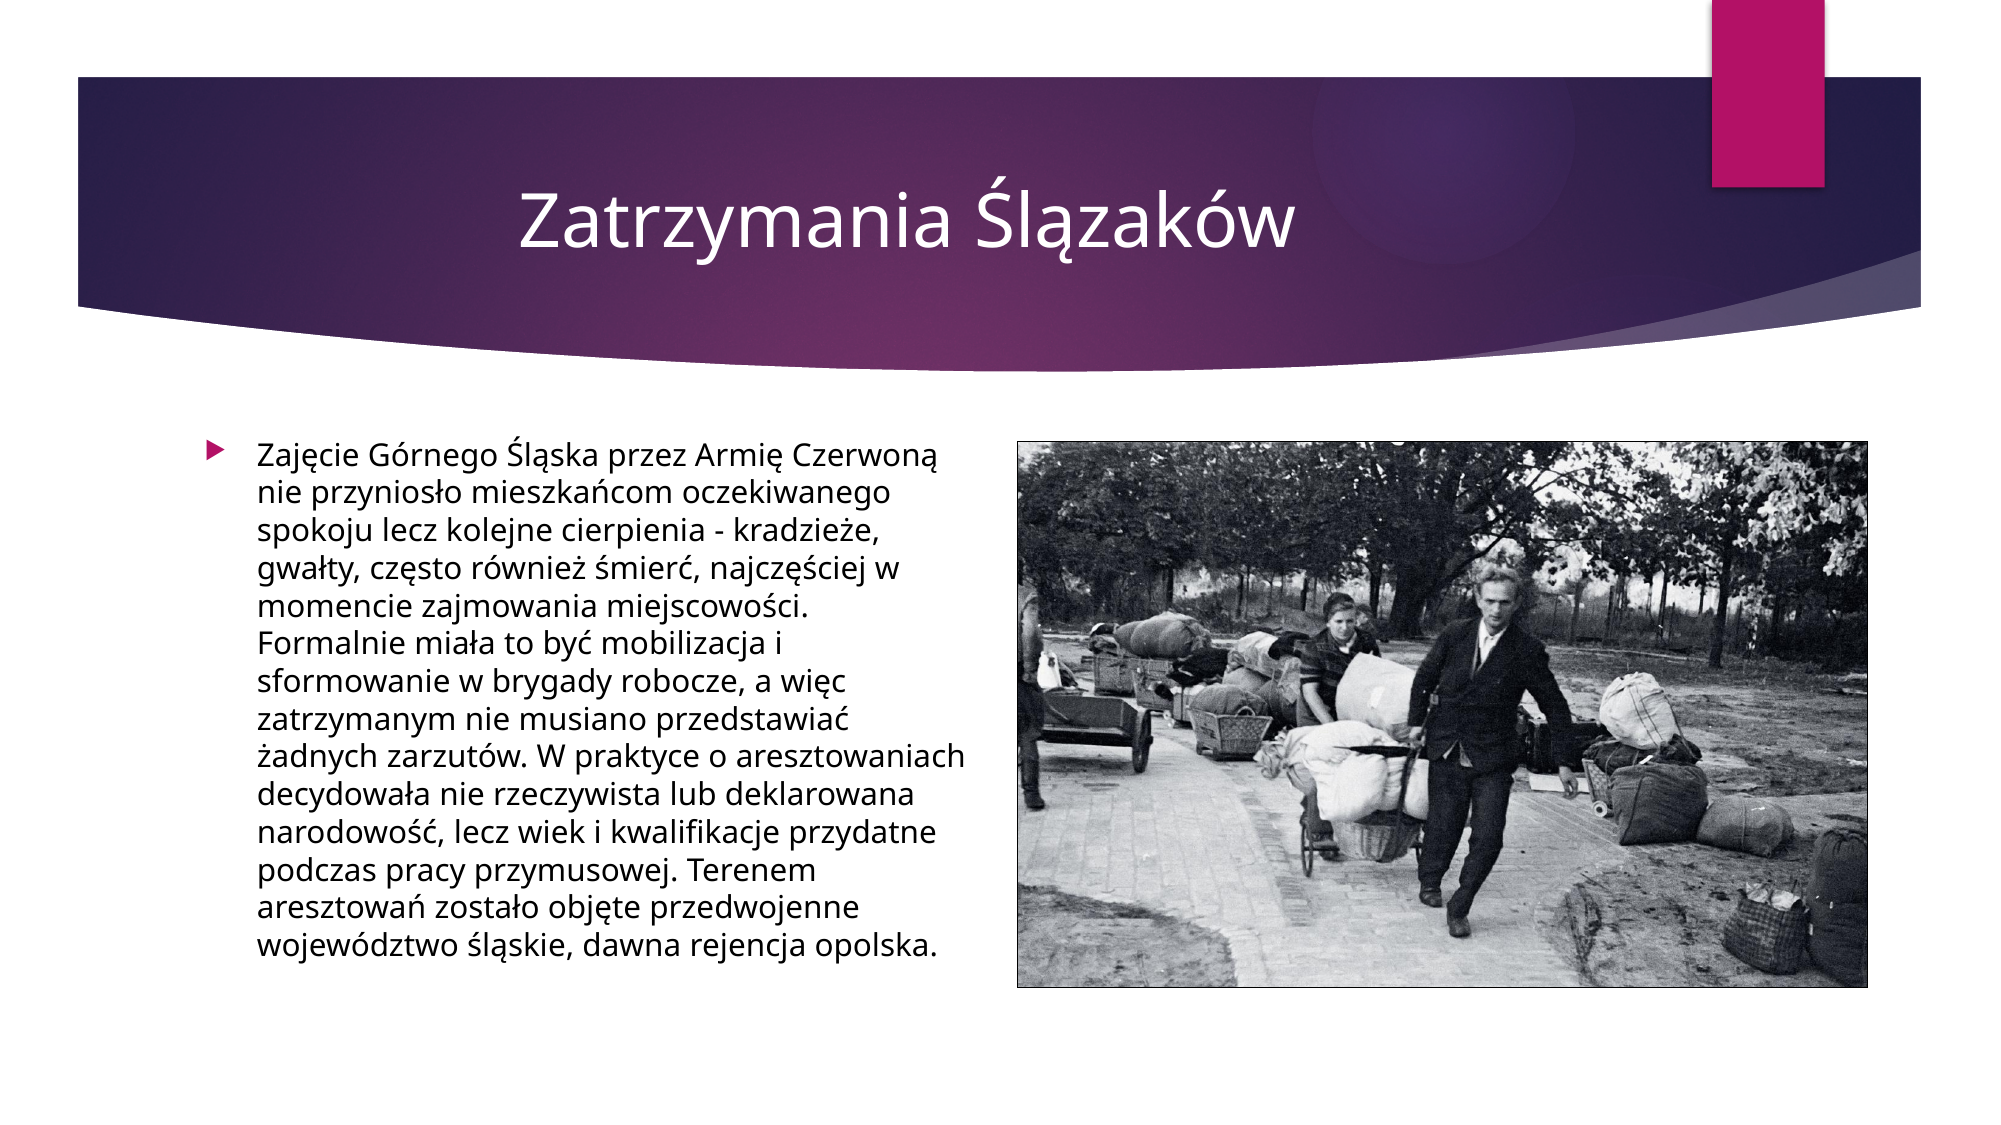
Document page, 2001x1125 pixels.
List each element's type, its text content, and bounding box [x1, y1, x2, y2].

title Zatrzymania Ślązaków [189, 159, 1627, 276]
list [1017, 440, 1868, 988]
list Zajęcie Górnego Śląska przez Armię Czerwoną nie przyniosło mieszkańcom oczekiwanego spokoju lecz kolejne cierpienia - kradzieże, gwałty, często również śmierć, najczęściej w momencie zajmowania miejscowości. Formalnie miała to być mobilizacja i sformowanie w brygady robocze, a więc zatrzymanym nie musiano przedstawiać żadnych zarzutów. W praktyce o aresztowaniach decydowała nie rzeczywista lub deklarowana narodowość, lecz wiek i kwalifikacje przydatne podczas pracy przymusowej. Terenem aresztowań zostało objęte przedwojenne województwo śląskie, dawna rejencja opolska. [189, 427, 981, 988]
